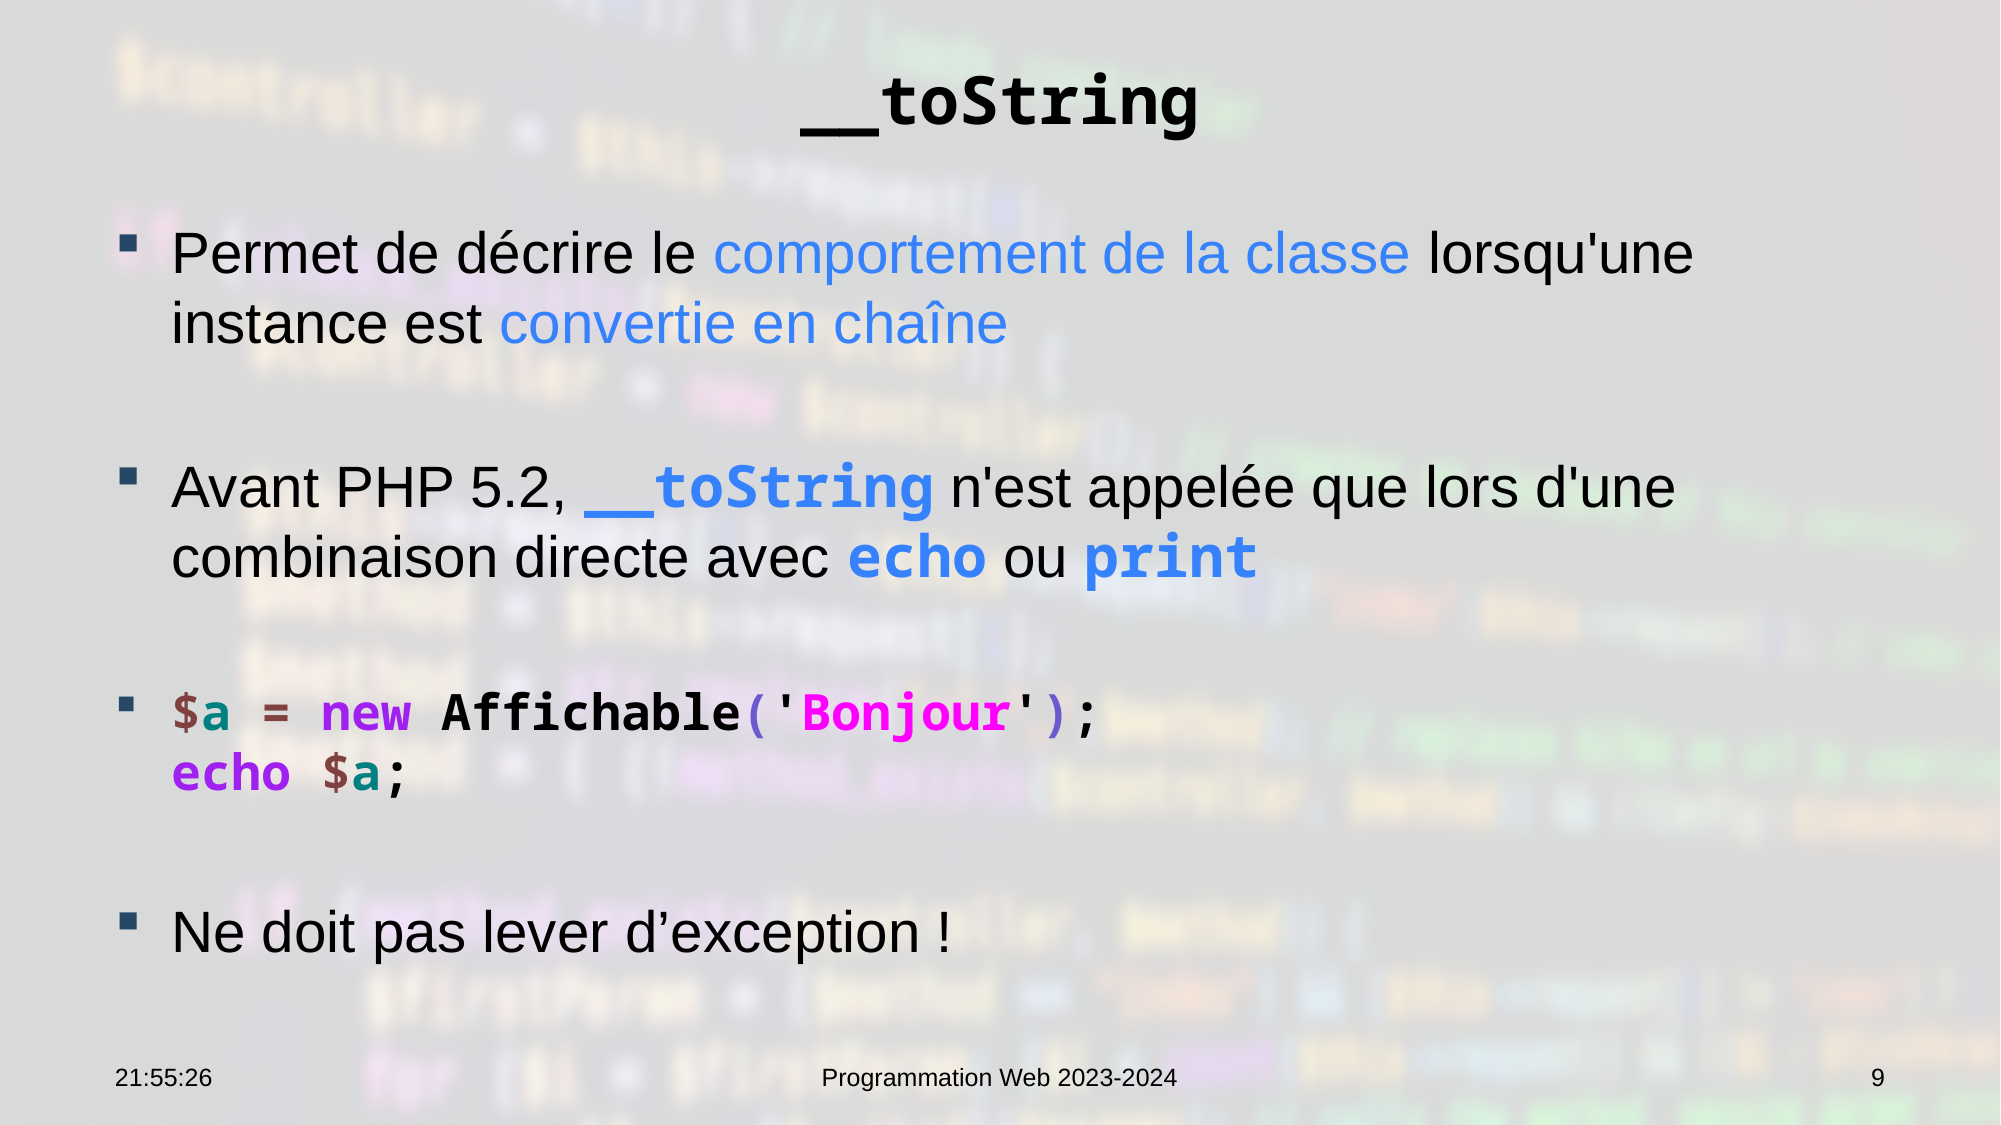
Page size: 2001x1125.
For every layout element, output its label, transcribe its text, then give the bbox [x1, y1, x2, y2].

footer Programmation Web 2023-2024 [683, 1058, 1317, 1100]
picture [0, 0, 2001, 1125]
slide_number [99, 1058, 567, 1100]
list Permet de décrire le comportement de la classe lorsqu'une instance est convertie en chaîne Avant PHP 5.2, __toString n'est appelée que lors d'une combinaison directe avec echo ou print $a = new Affichable('Bonjour'); echo $a; Ne doit pas lever d’exception ! [99, 207, 1901, 1036]
title __toString [99, 44, 1901, 152]
slide_number 9 [1433, 1058, 1901, 1100]
